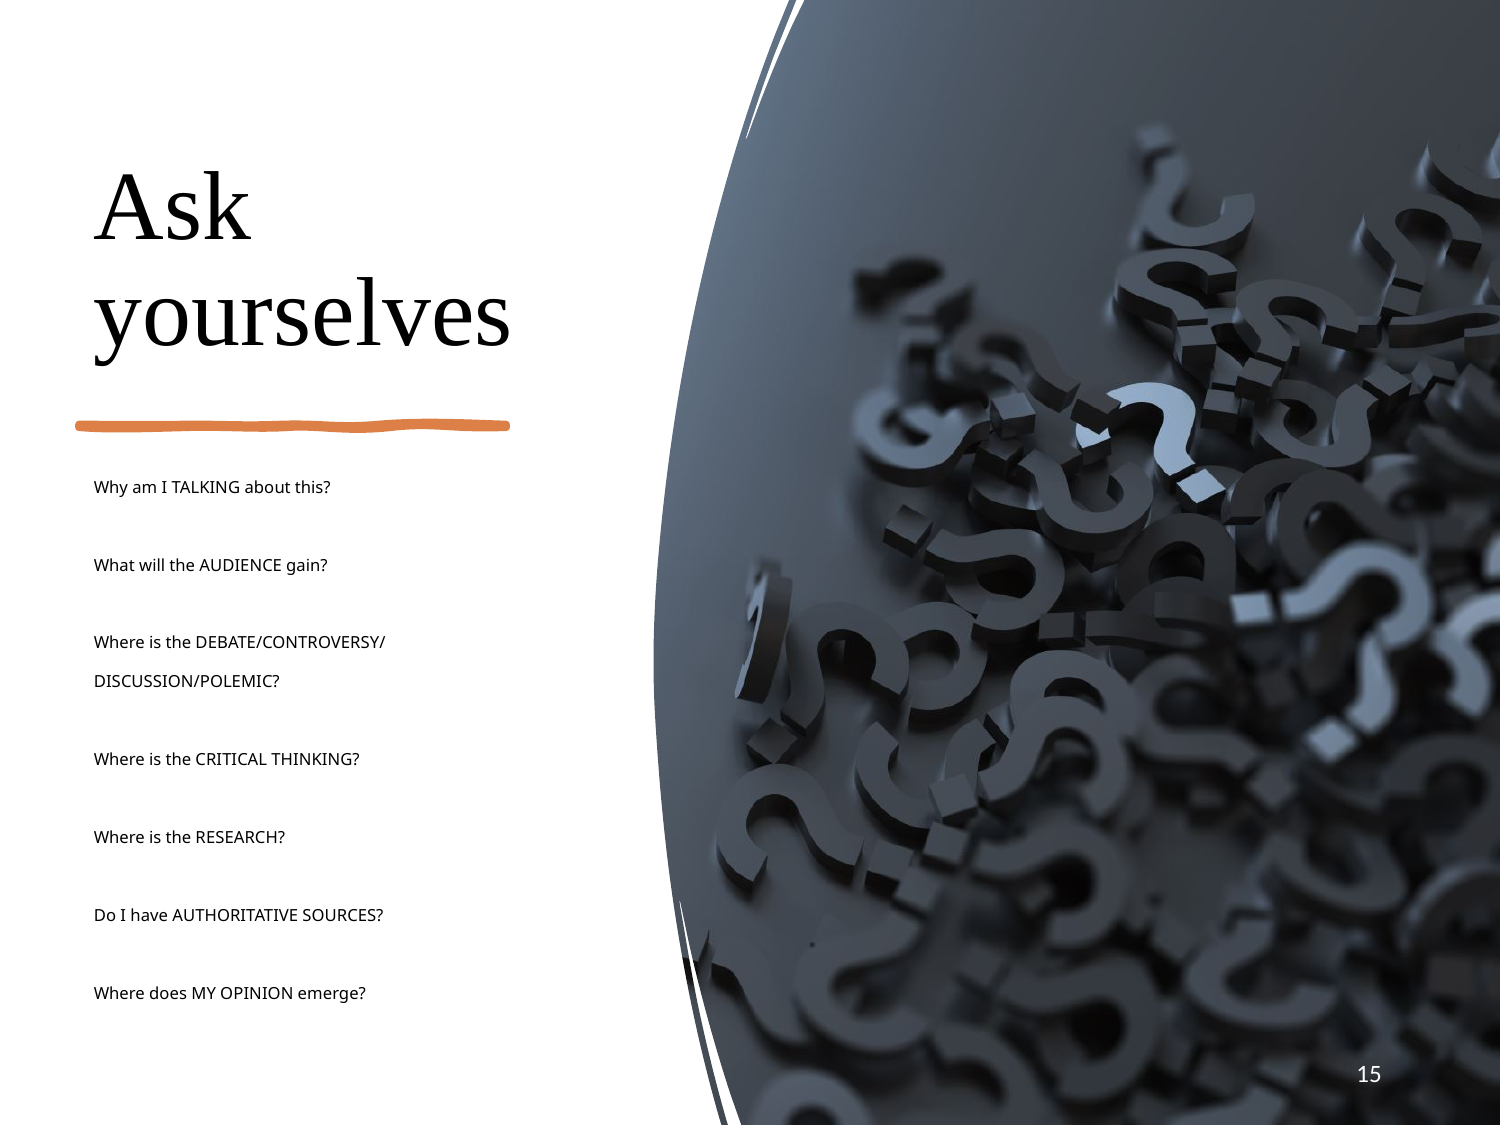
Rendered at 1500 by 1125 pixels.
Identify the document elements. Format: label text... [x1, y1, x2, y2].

list Why am I TALKING about this? What will the AUDIENCE gain? Where is the DEBATE/CONTROVERSY/ DISCUSSION/POLEMIC? Where is the CRITICAL THINKING? Where is the RESEARCH? Do I have AUTHORITATIVE SOURCES? Where does MY OPINION emerge? [78, 471, 601, 1016]
text_box [0, 0, 653, 1125]
text_box [77, 421, 508, 431]
title Ask yourselves [78, 53, 617, 375]
picture [653, 0, 1500, 1125]
